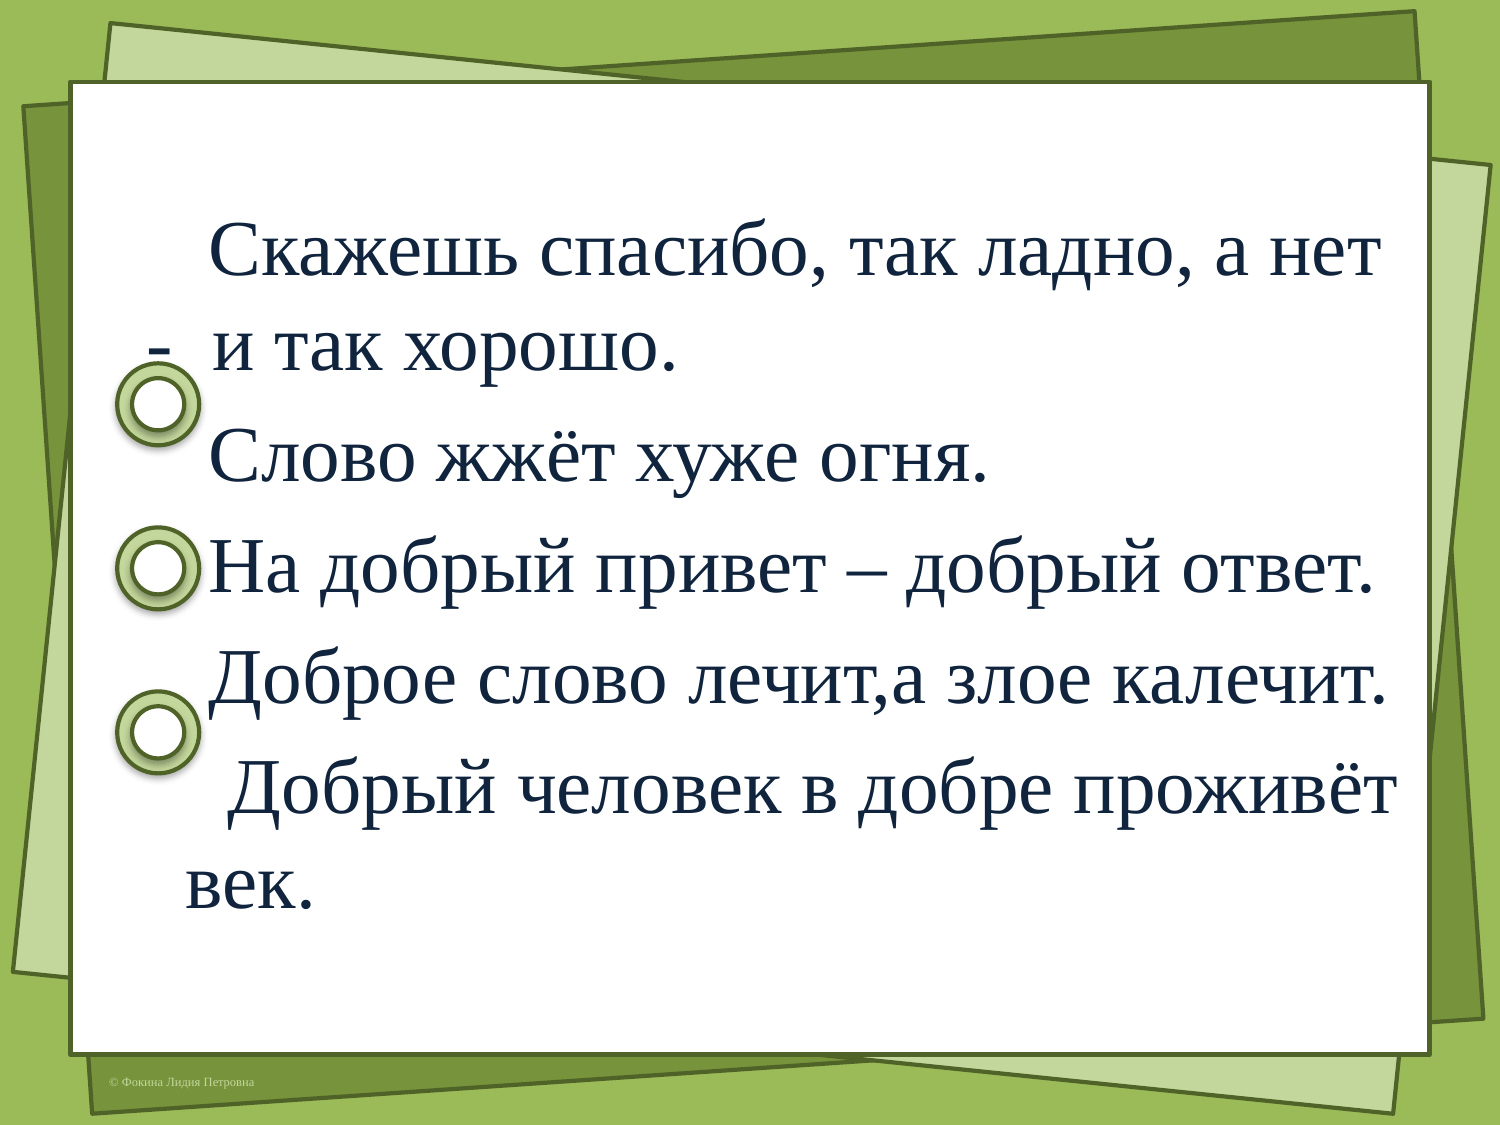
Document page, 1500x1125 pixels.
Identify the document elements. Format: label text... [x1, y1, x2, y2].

list Скажешь спасибо, так ладно, а нет - и так хорошо. Слово жжёт хуже огня. На добрый привет – добрый ответ. Доброе слово лечит,а злое калечит. Добрый человек в добре проживёт век. [75, 78, 1425, 1005]
